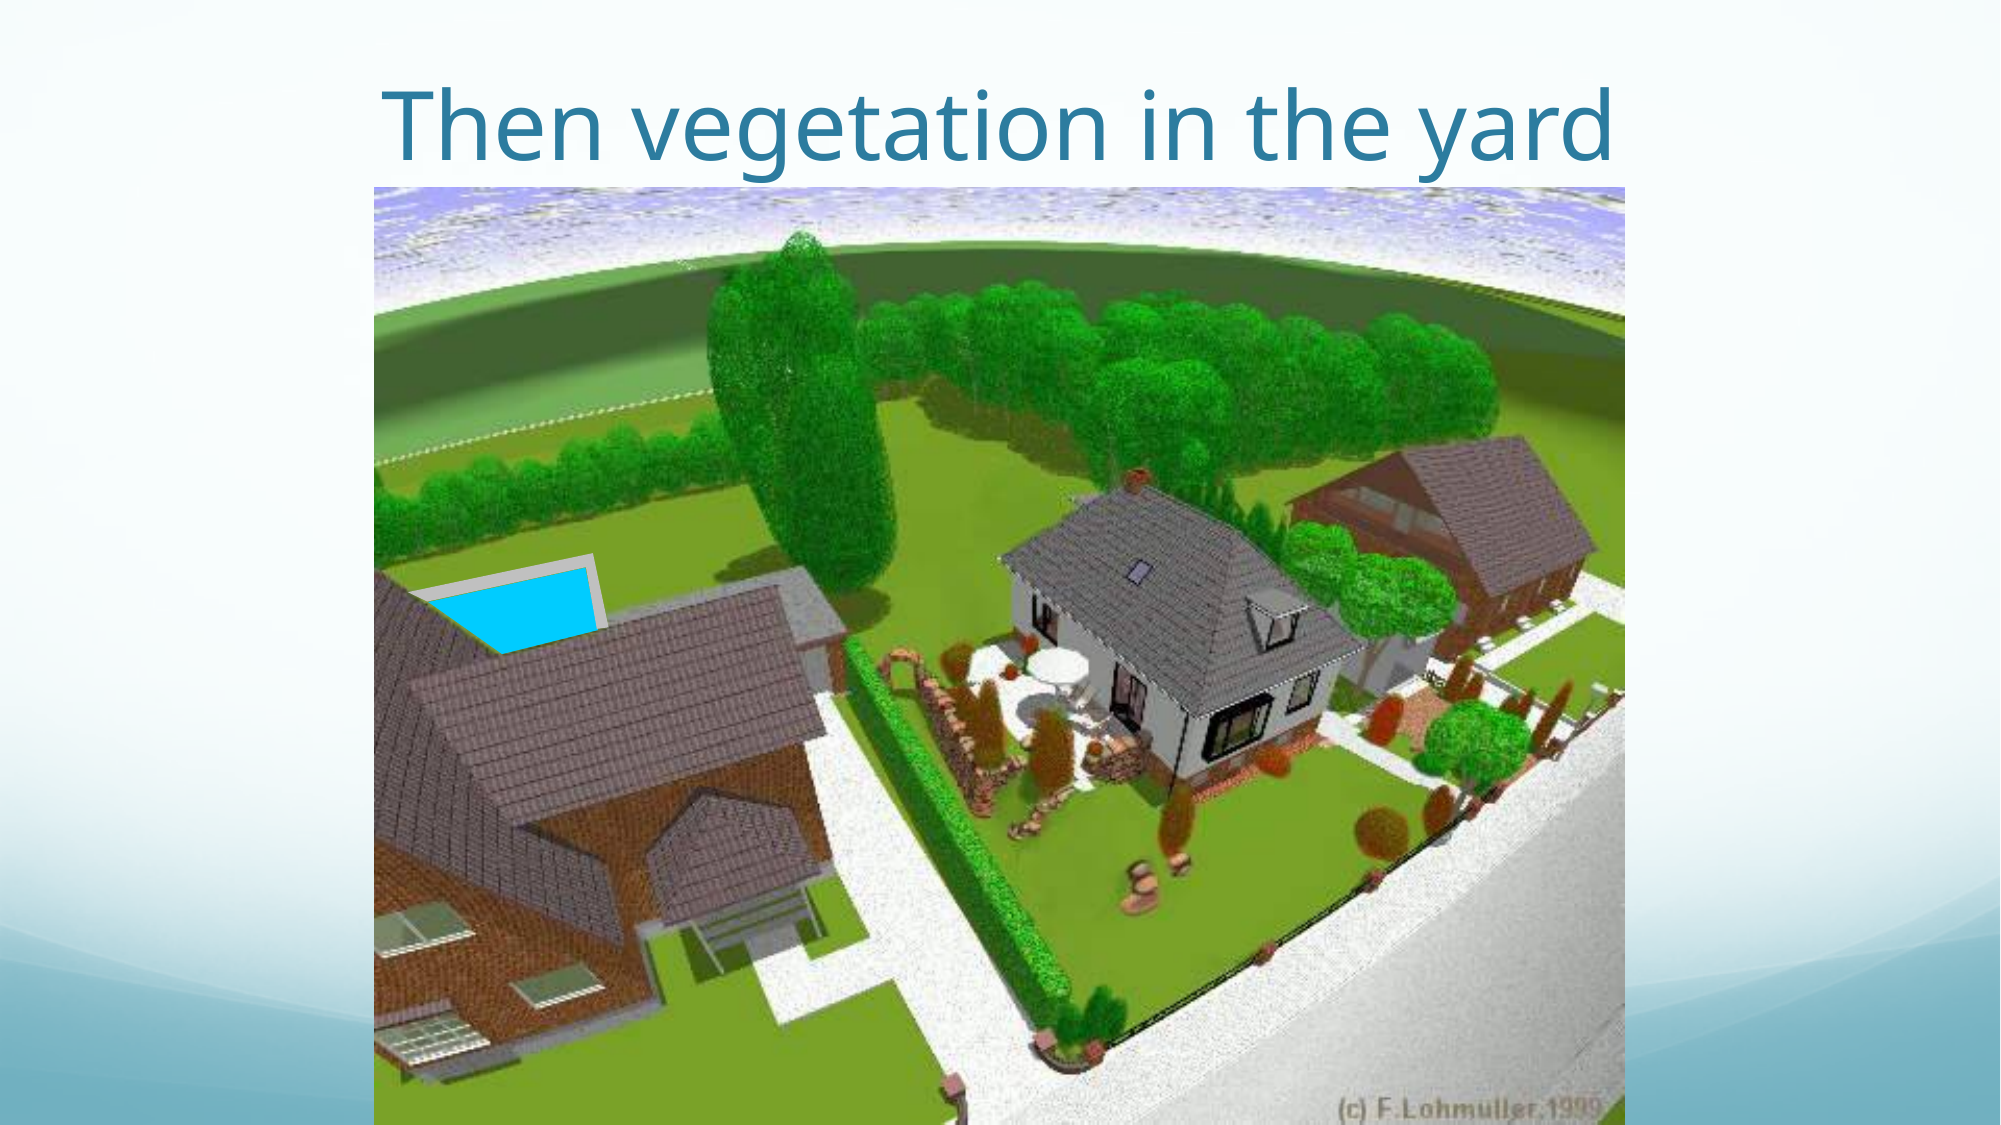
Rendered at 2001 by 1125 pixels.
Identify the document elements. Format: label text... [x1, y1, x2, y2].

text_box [407, 552, 610, 655]
picture [373, 186, 1625, 1125]
title Then vegetation in the yard [324, 0, 1675, 188]
